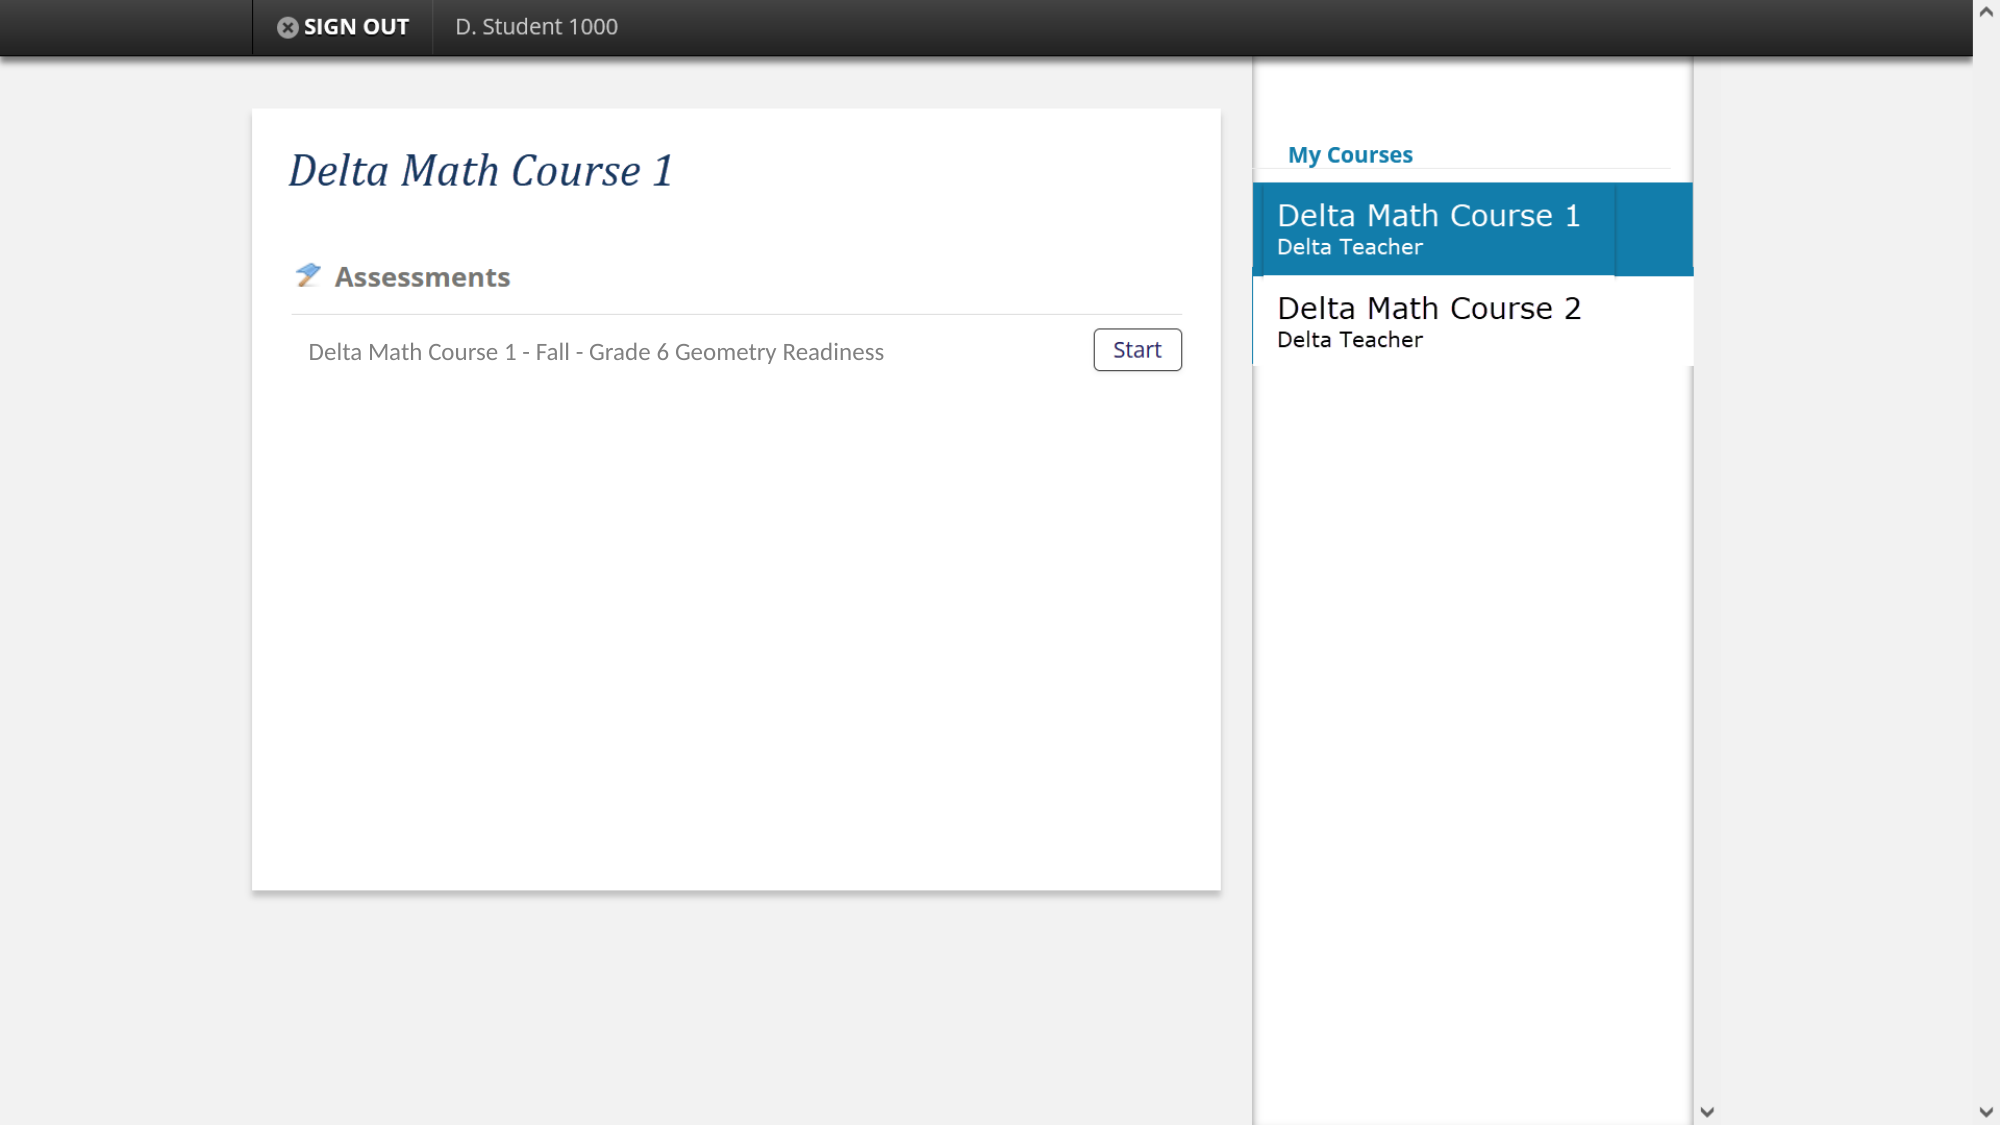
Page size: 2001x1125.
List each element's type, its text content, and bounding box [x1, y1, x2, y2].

text_box Delta Math Course 1 - Fall - Grade 6 Geometry Readiness [293, 327, 982, 373]
picture [0, 0, 2000, 1125]
